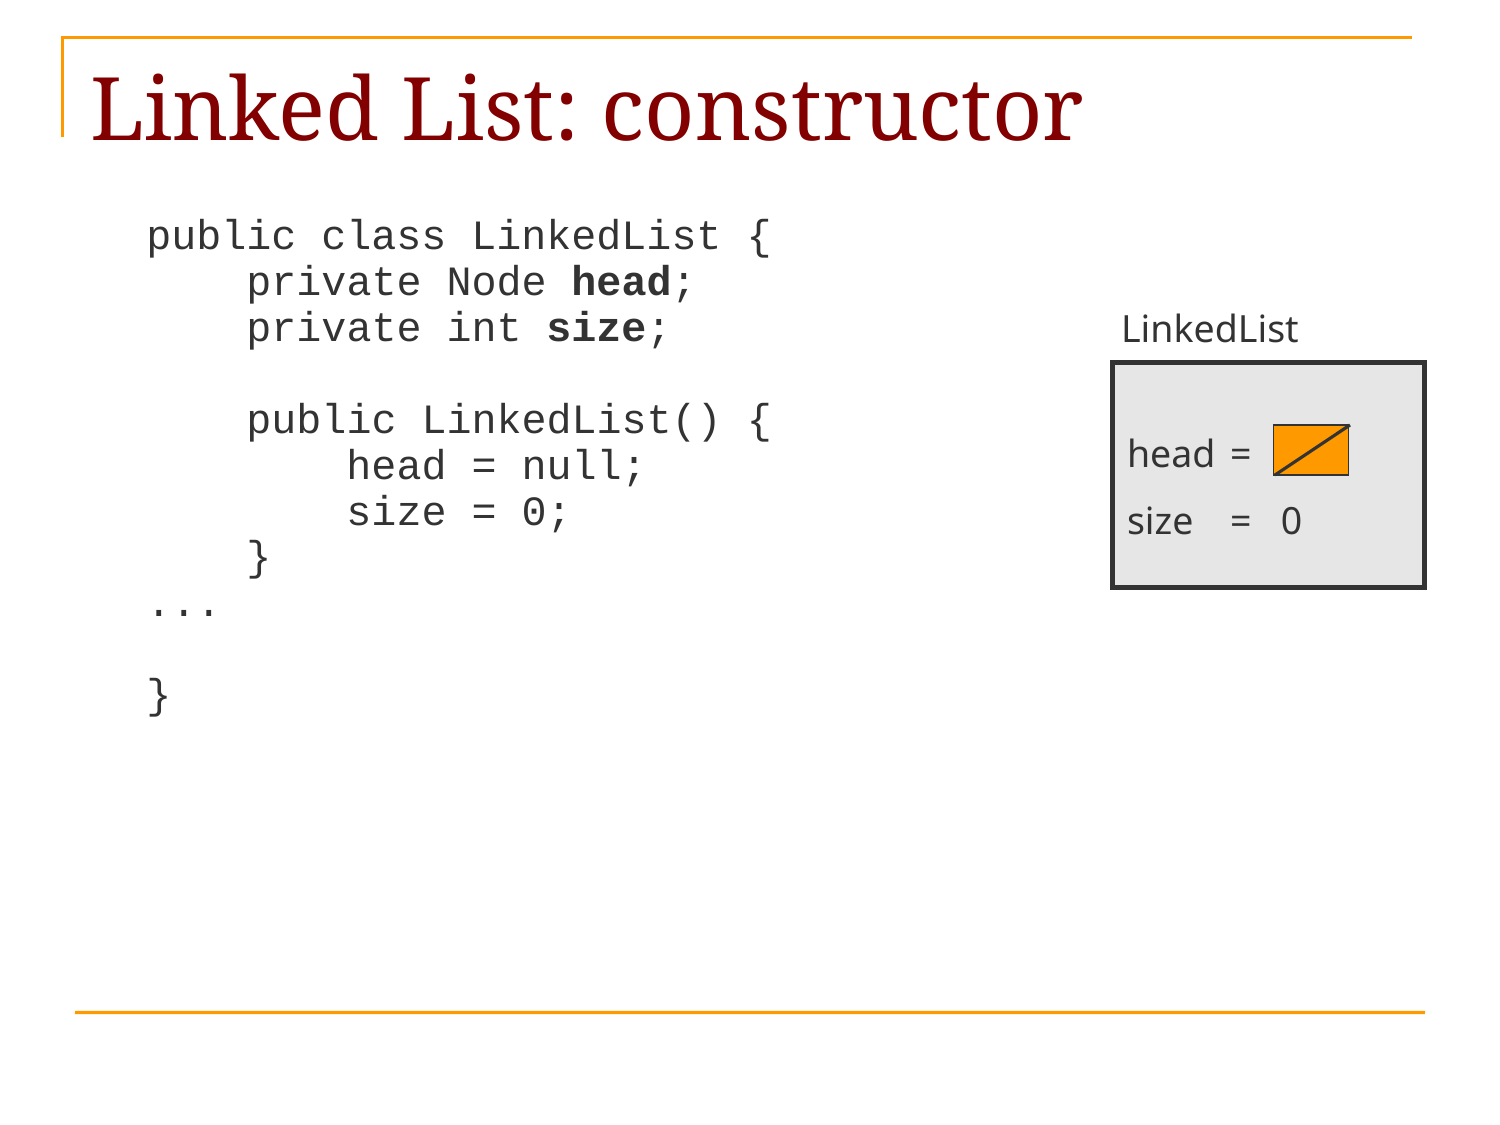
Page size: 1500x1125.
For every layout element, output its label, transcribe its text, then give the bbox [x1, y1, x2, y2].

text_box LinkedList [1106, 297, 1314, 358]
text_box head = size = 0 [1112, 362, 1425, 588]
title Linked List: constructor [74, 45, 1426, 201]
text_box [1273, 425, 1349, 475]
list public class LinkedList { private Node head; private int size; public LinkedList() { head = null; size = 0; } ... } [74, 212, 1426, 994]
